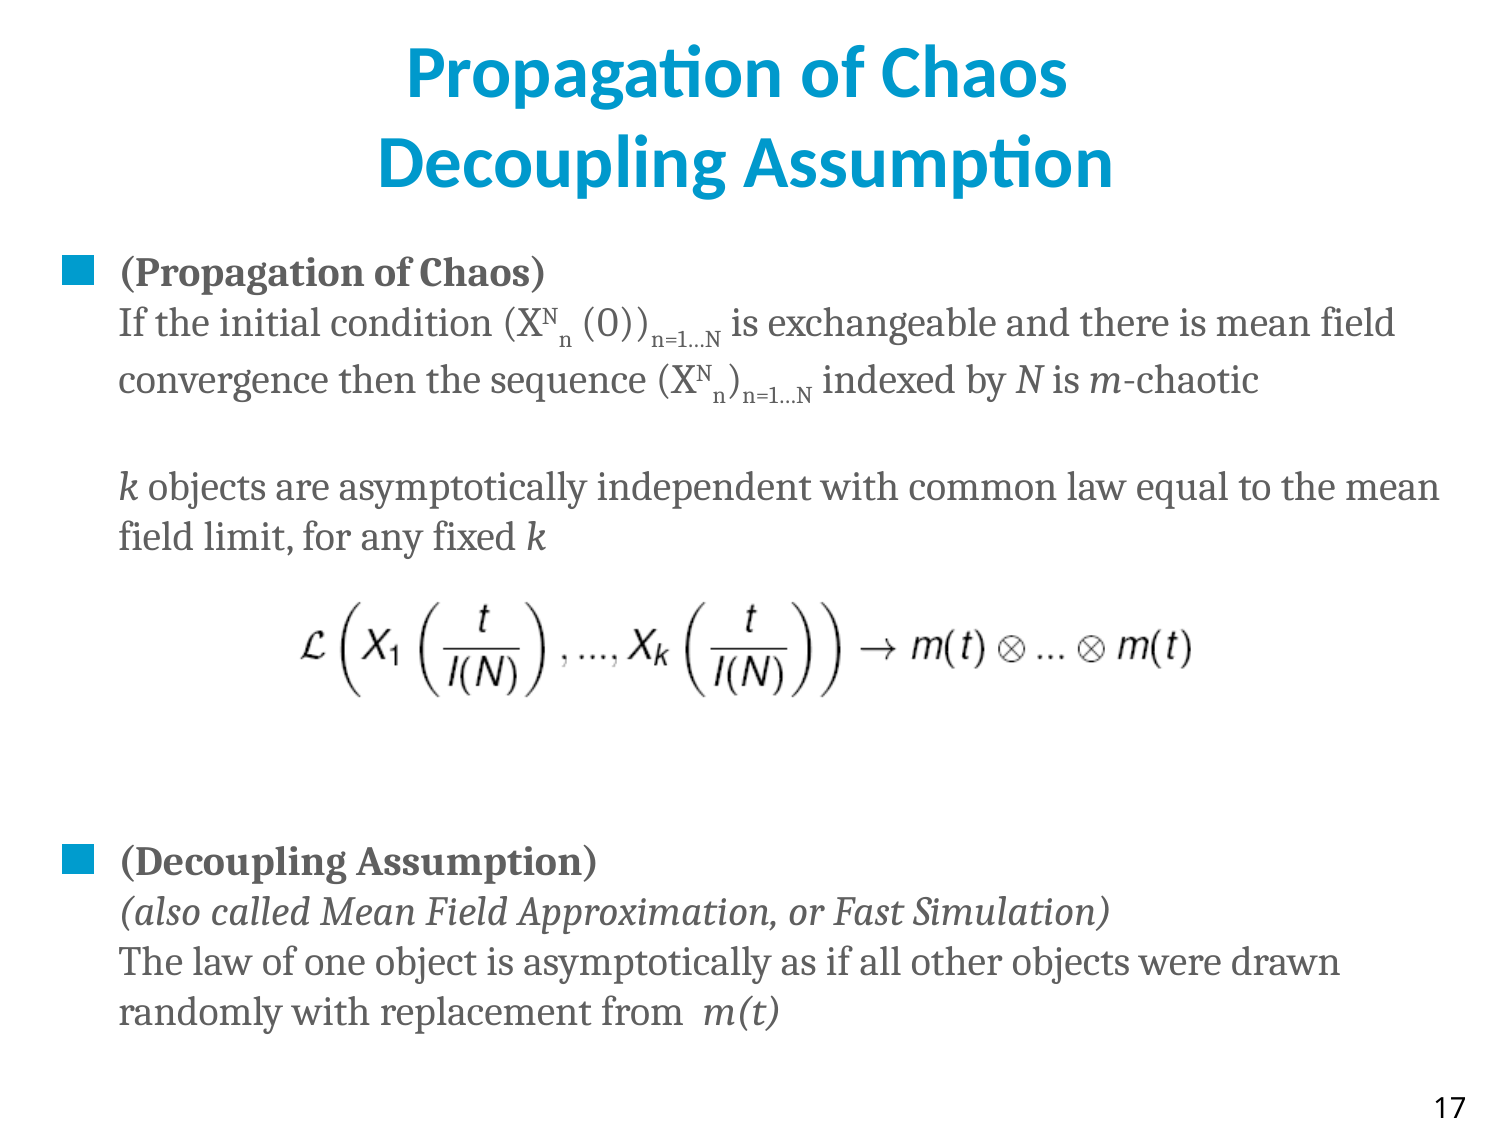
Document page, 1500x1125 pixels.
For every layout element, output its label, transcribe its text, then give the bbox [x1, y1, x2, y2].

list (Propagation of Chaos) If the initial condition (XNn (0))n=1…N is exchangeable and there is mean field convergence then the sequence (XNn)n=1…N indexed by N is m-chaotic k objects are asymptotically independent with common law equal to the mean field limit, for any fixed k (Decoupling Assumption) (also called Mean Field Approximation, or Fast Simulation) The law of one object is asymptotically as if all other objects were drawn randomly with replacement from m(t) [46, 237, 1500, 566]
title Propagation of Chaos Decoupling Assumption [17, 0, 1476, 226]
picture [287, 574, 1216, 732]
footer 17 [1399, 1082, 1500, 1125]
